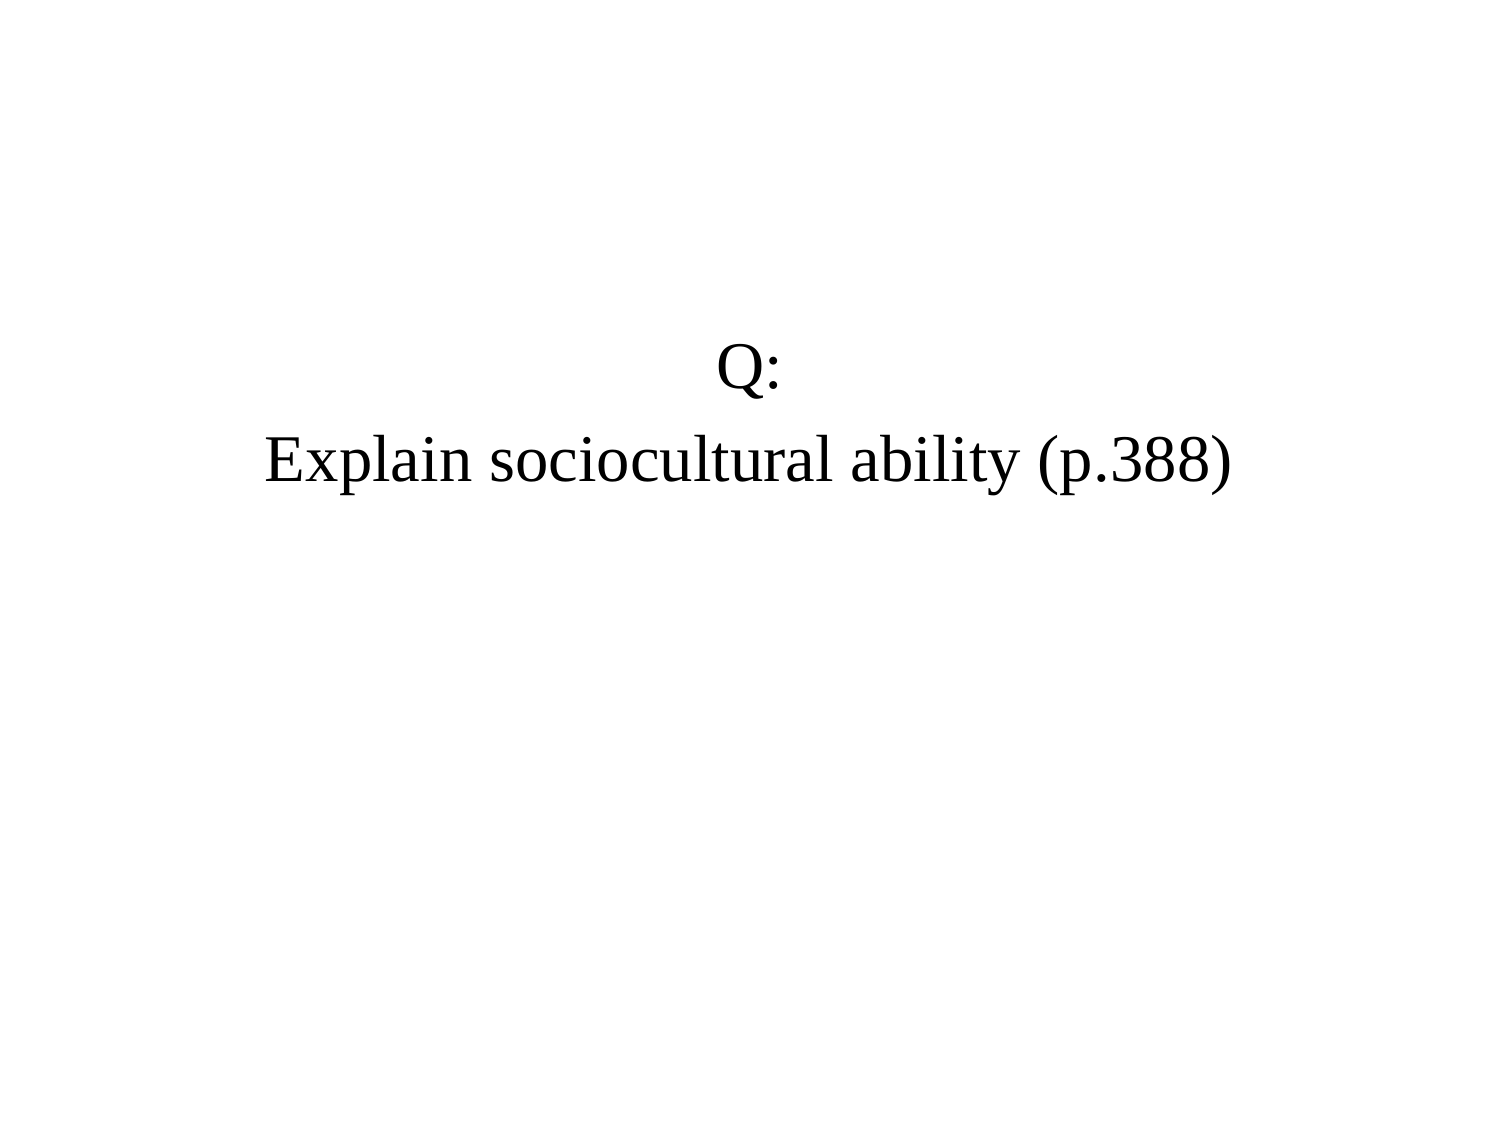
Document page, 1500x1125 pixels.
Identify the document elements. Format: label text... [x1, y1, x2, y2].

list Q: Explain sociocultural ability (p.388) [75, 314, 1425, 1005]
